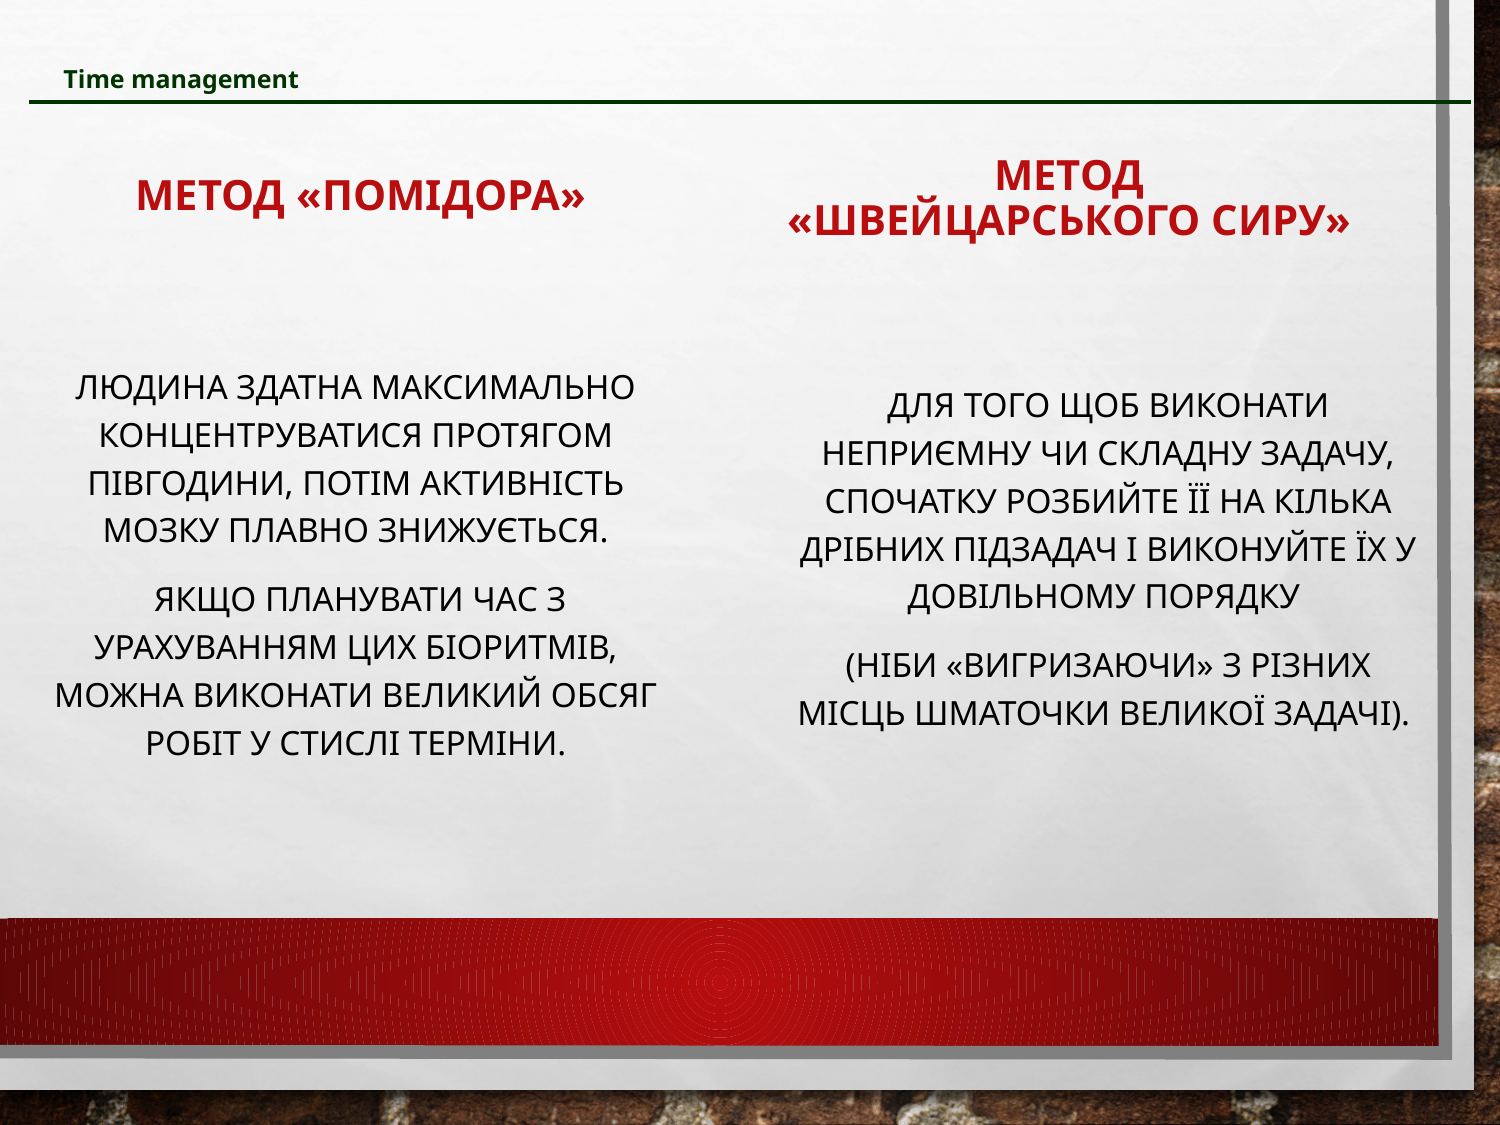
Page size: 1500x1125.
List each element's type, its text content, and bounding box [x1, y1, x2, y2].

picture [0, 0, 1500, 1125]
text_box Time management [48, 56, 315, 100]
list Для того щоб виконати неприємну чи складну задачу, спочатку розбийте її на кілька дрібних підзадач і виконуйте їх у довільному порядку (ніби «вигризаючи» з різних місць шматочки великої задачі). [782, 296, 1436, 916]
title Метод «помідора» [34, 121, 688, 272]
list Людина здатна максимально концентруватися протягом півгодини, потім активність мозку плавно знижується. Якщо планувати час з урахуванням цих біоритмів, можна виконати великий обсяг робіт у стислі терміни. [29, 302, 683, 922]
text_box Метод «Швейцарського сиру» [714, 124, 1436, 275]
